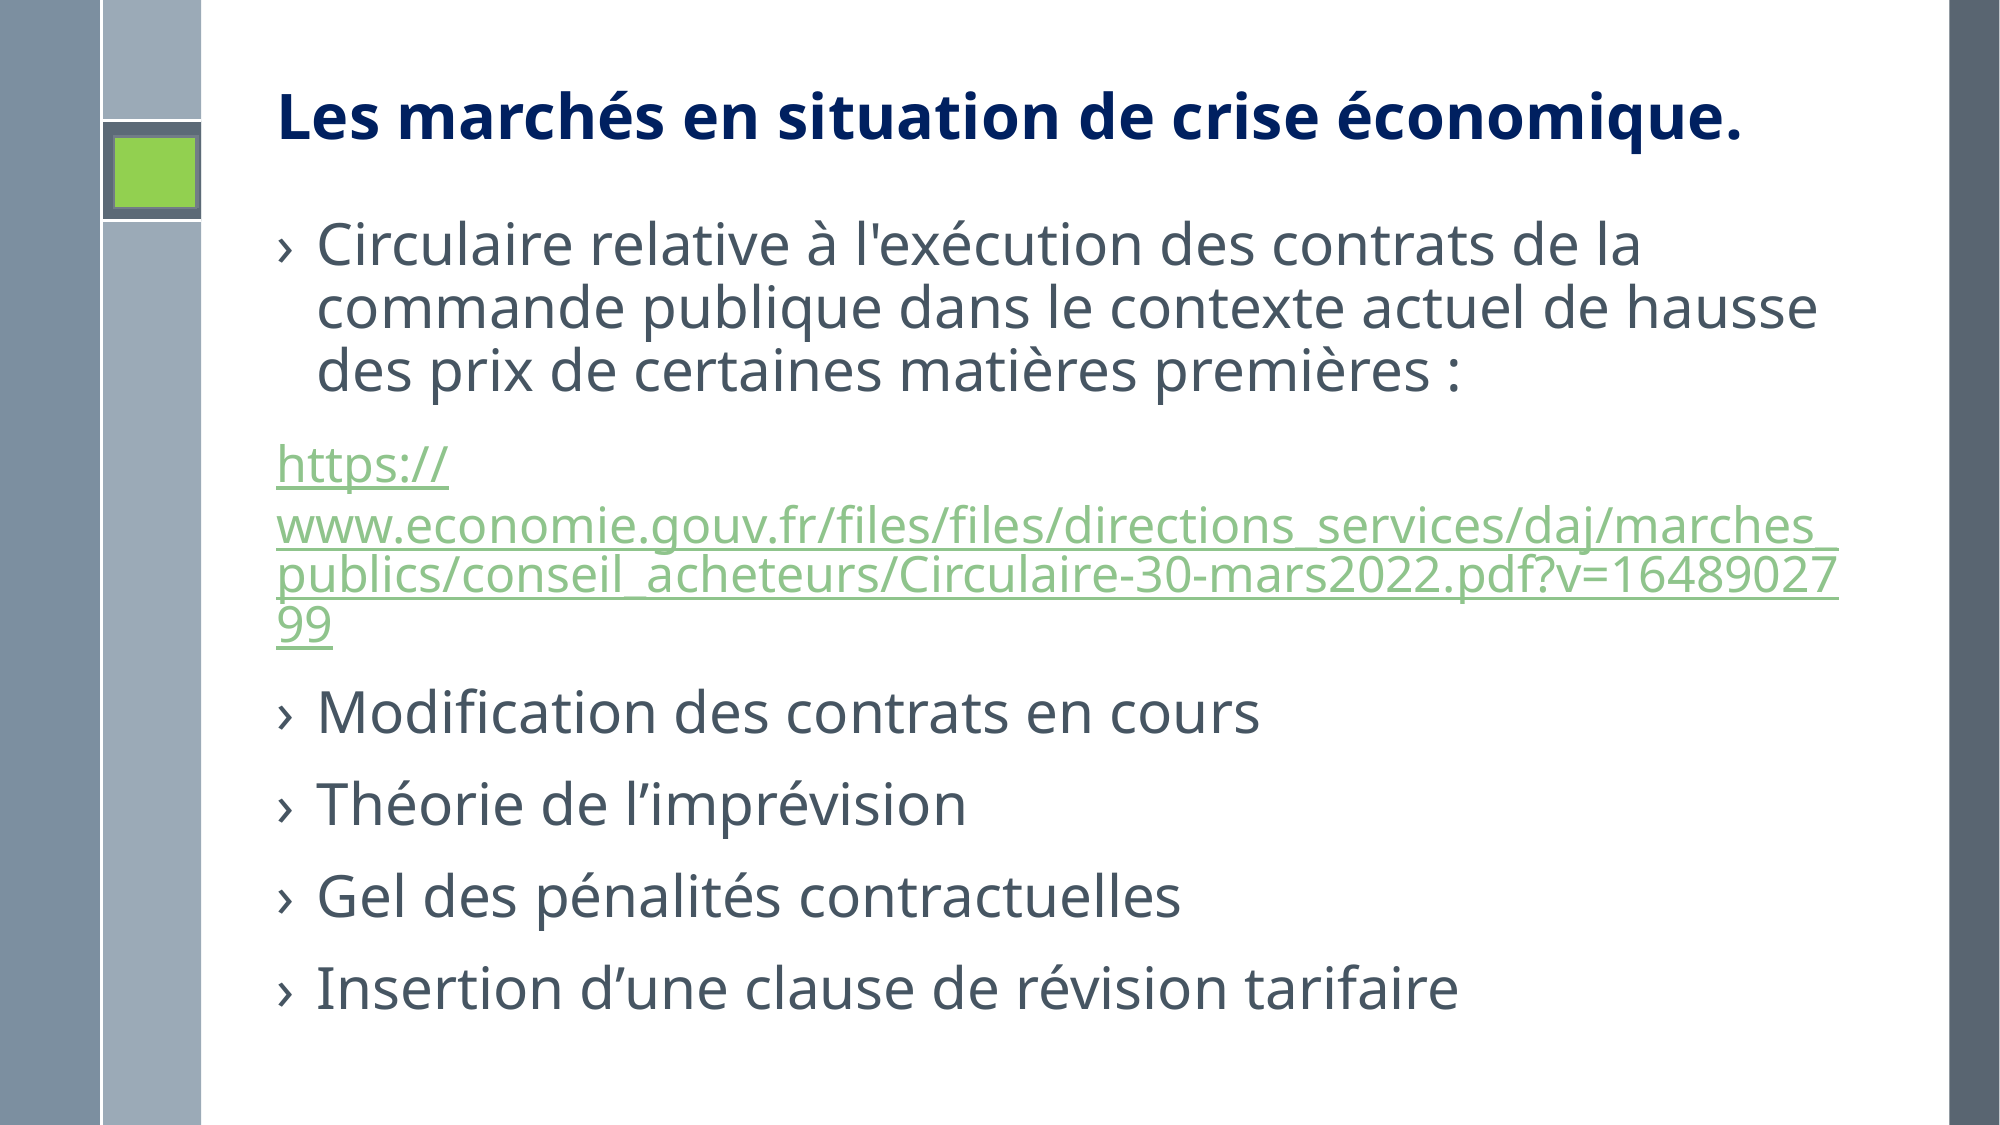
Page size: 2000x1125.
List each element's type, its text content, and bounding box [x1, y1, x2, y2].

picture [113, 135, 199, 209]
list Circulaire relative à l'exécution des contrats de la commande publique dans le contexte actuel de hausse des prix de certaines matières premières : https://www.economie.gouv.fr/files/files/directions_services/daj/marches_publics/conseil_acheteurs/Circulaire-30-mars2022.pdf?v=1648902799 Modification des contrats en cours Théorie de l’imprévision Gel des pénalités contractuelles Insertion d’une clause de révision tarifaire [261, 208, 1867, 1059]
title Les marchés en situation de crise économique. [261, 29, 1867, 161]
